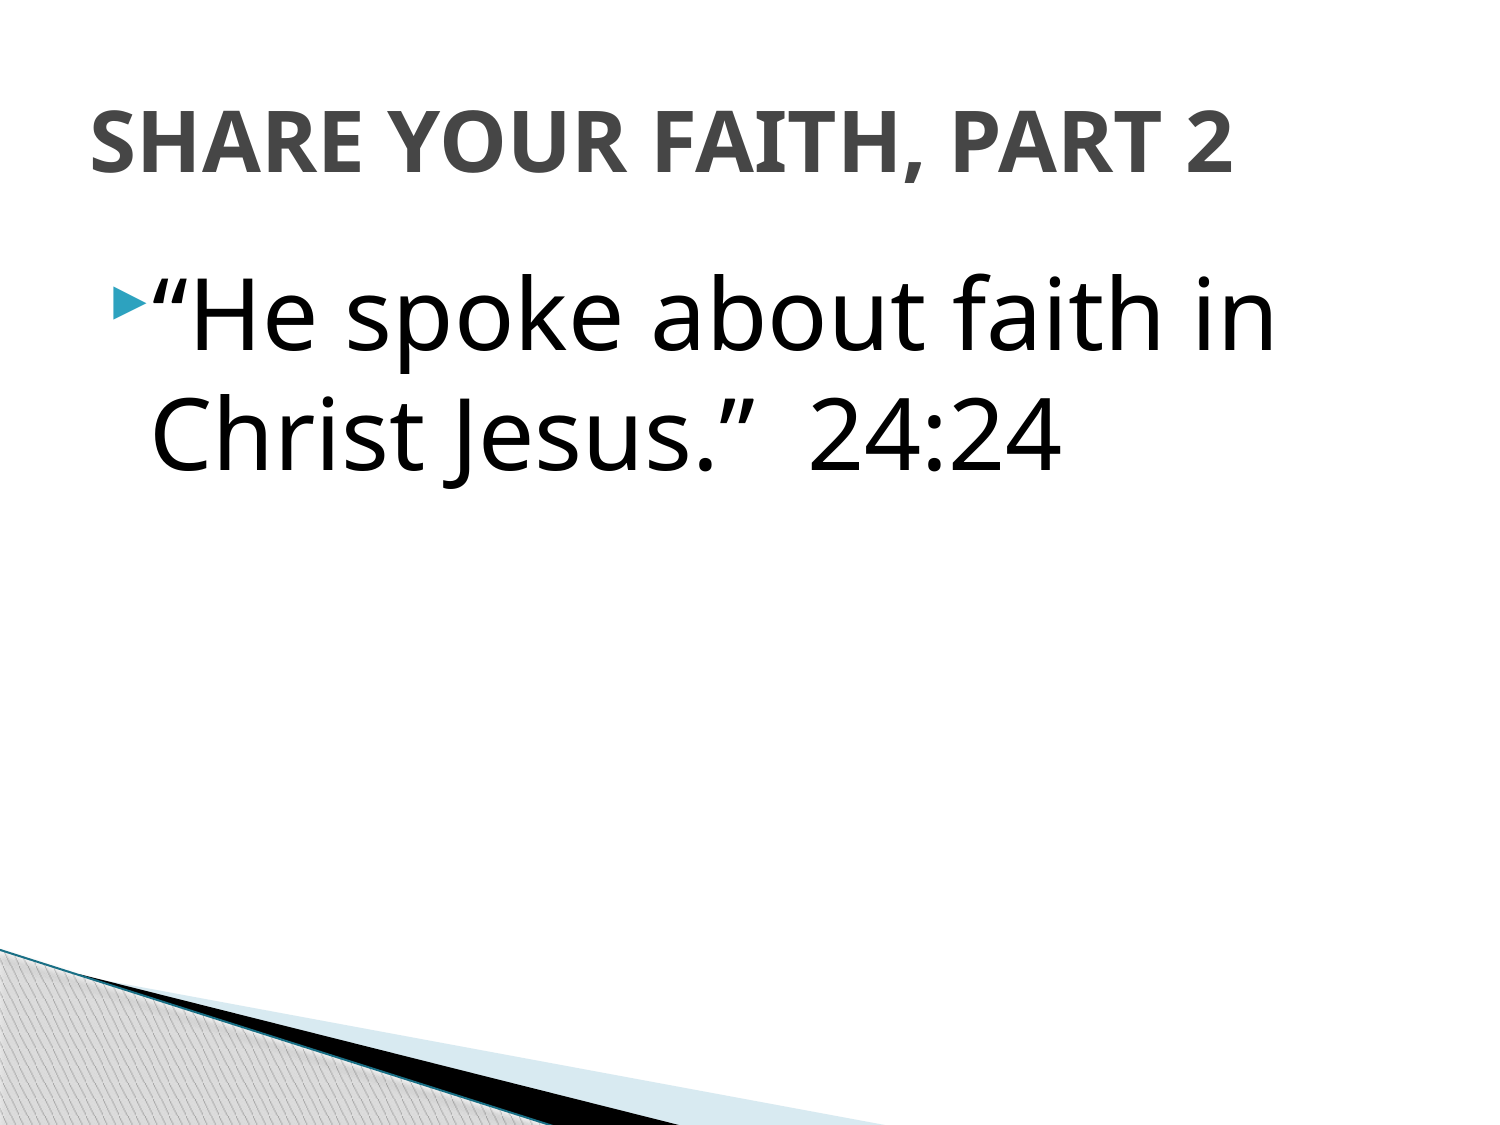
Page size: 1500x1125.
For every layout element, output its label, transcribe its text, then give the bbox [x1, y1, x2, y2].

list “He spoke about faith in Christ Jesus.” 24:24 [75, 243, 1425, 986]
title SHARE YOUR FAITH, PART 2 [75, 45, 1425, 233]
